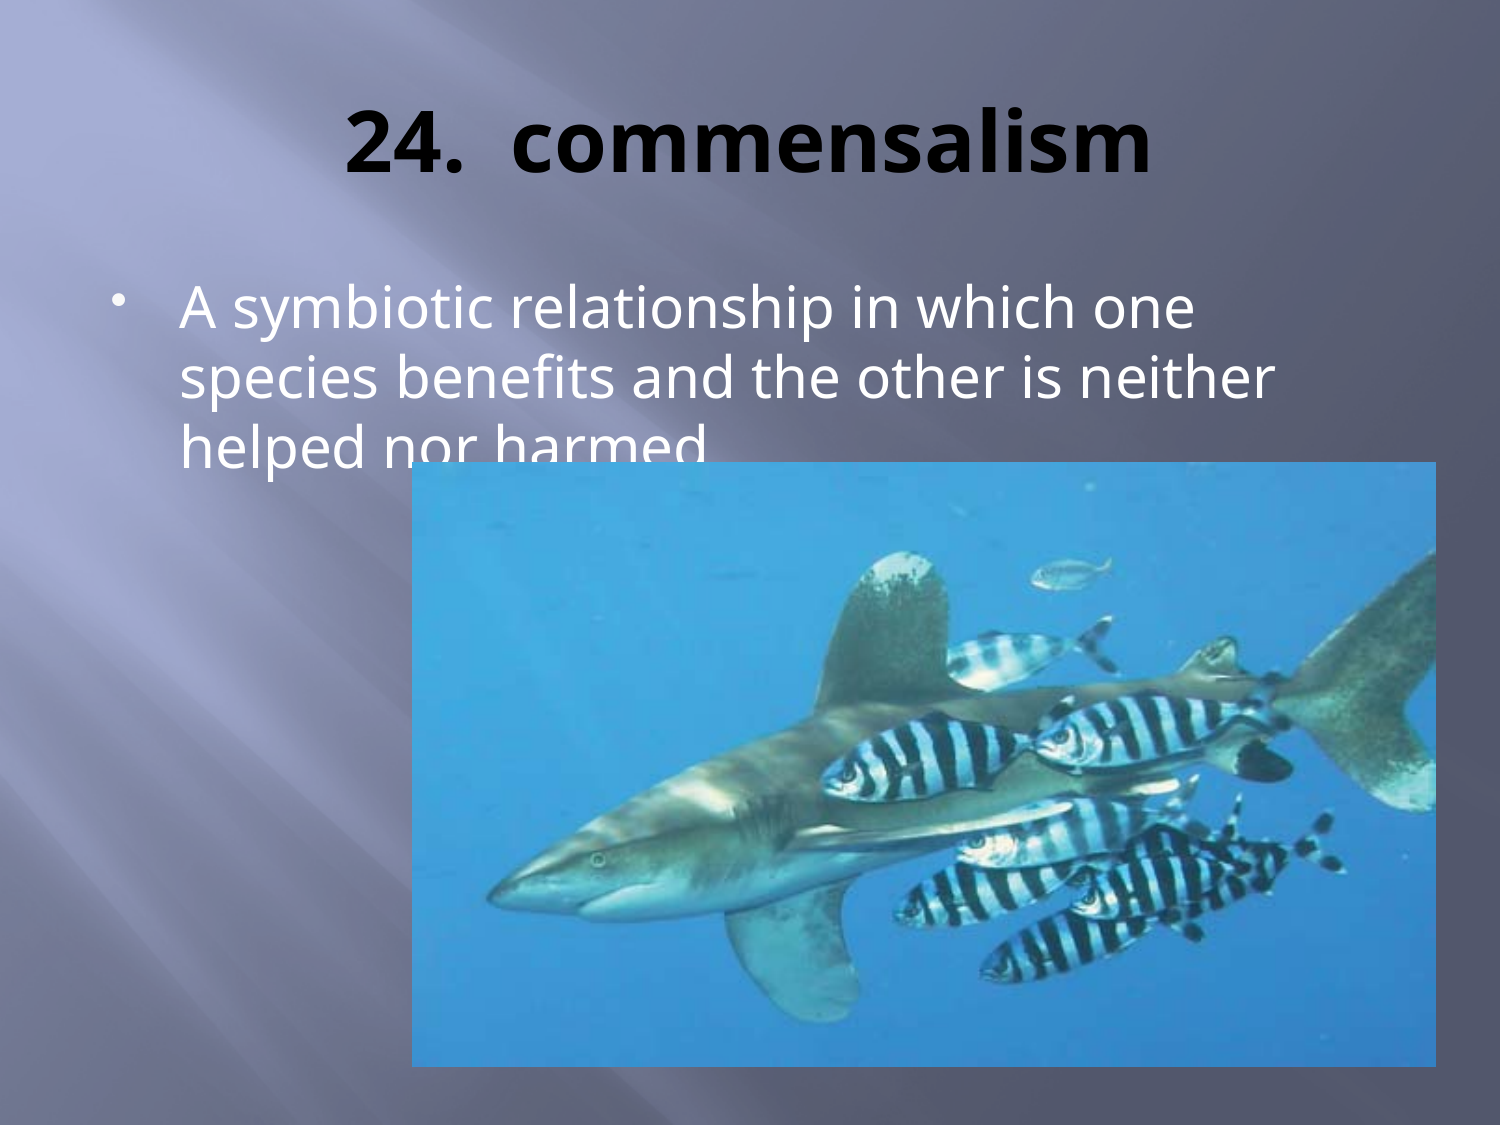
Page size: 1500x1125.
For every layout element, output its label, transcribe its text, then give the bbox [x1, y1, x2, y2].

title 24. commensalism [75, 45, 1425, 233]
picture [412, 462, 1436, 1068]
list A symbiotic relationship in which one species benefits and the other is neither helped nor harmed [75, 262, 1425, 1035]
